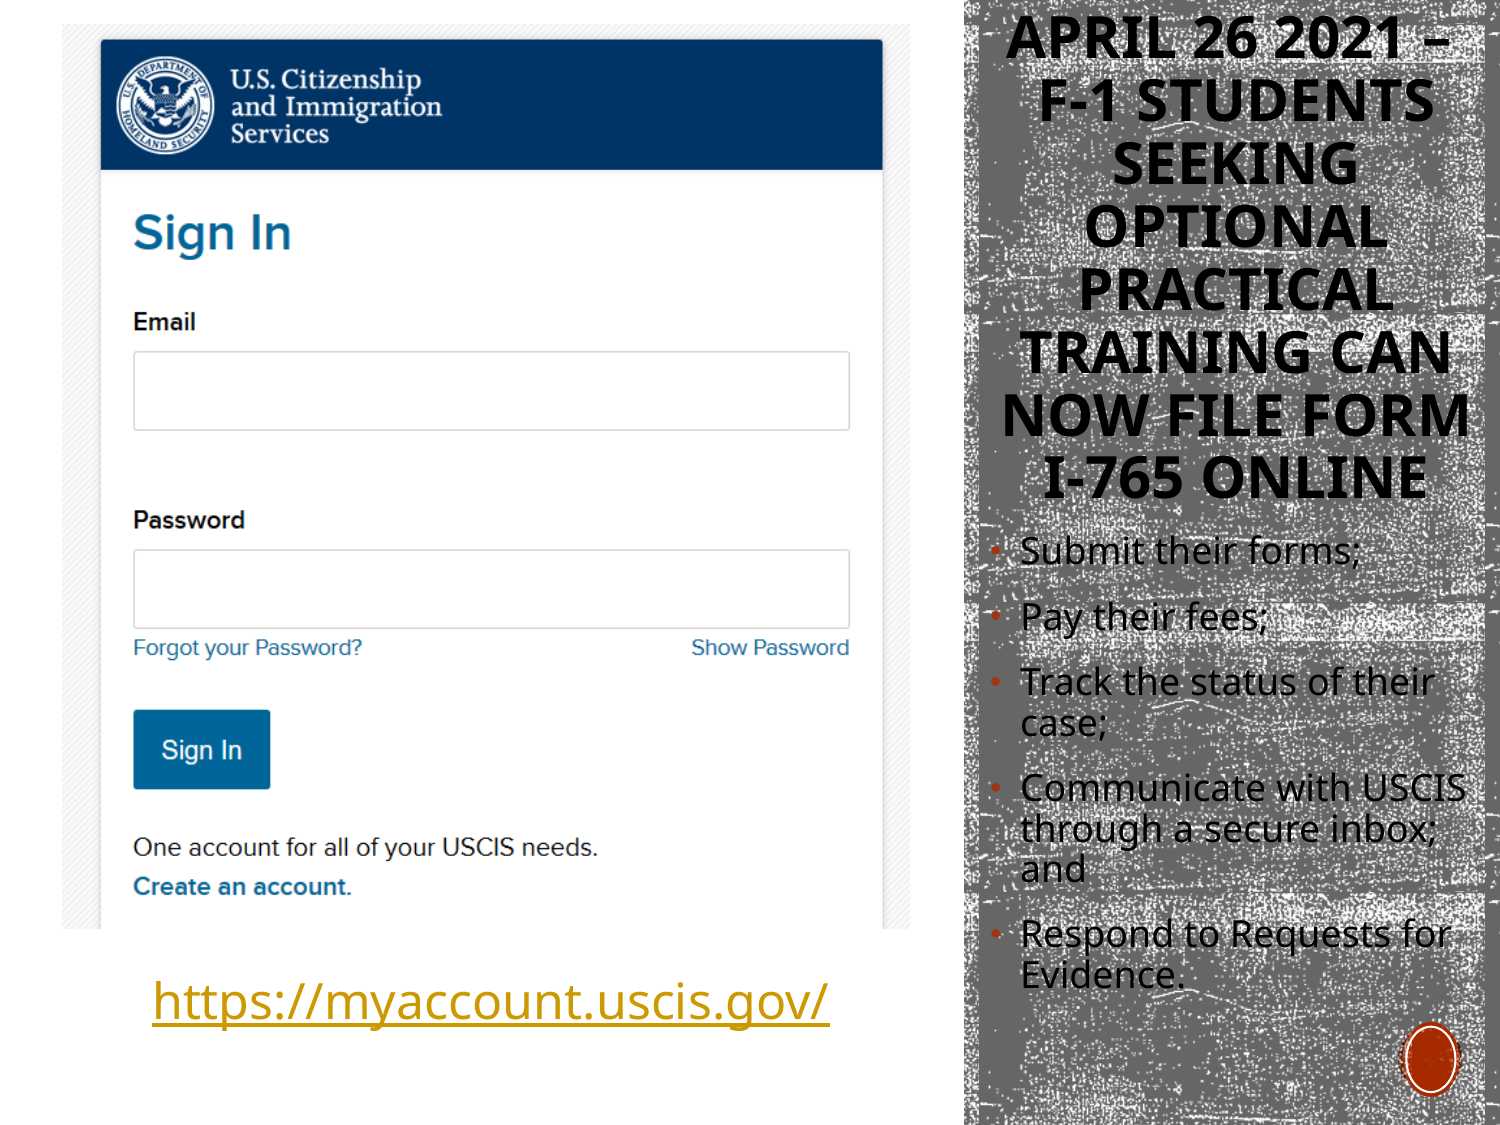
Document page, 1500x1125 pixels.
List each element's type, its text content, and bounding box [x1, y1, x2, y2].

text_box [963, 0, 1500, 1125]
title April 26 2021 – F-1 Students Seeking Optional Practical Training Can Now File Form I-765 Online [975, 0, 1499, 521]
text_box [1404, 1023, 1458, 1096]
picture [62, 24, 910, 929]
list Submit their forms; Pay their fees; Track the status of their case; Communicate with USCIS through a secure inbox; and Respond to Requests for Evidence. [975, 525, 1488, 1113]
text_box https://myaccount.uscis.gov/ [137, 962, 888, 1046]
